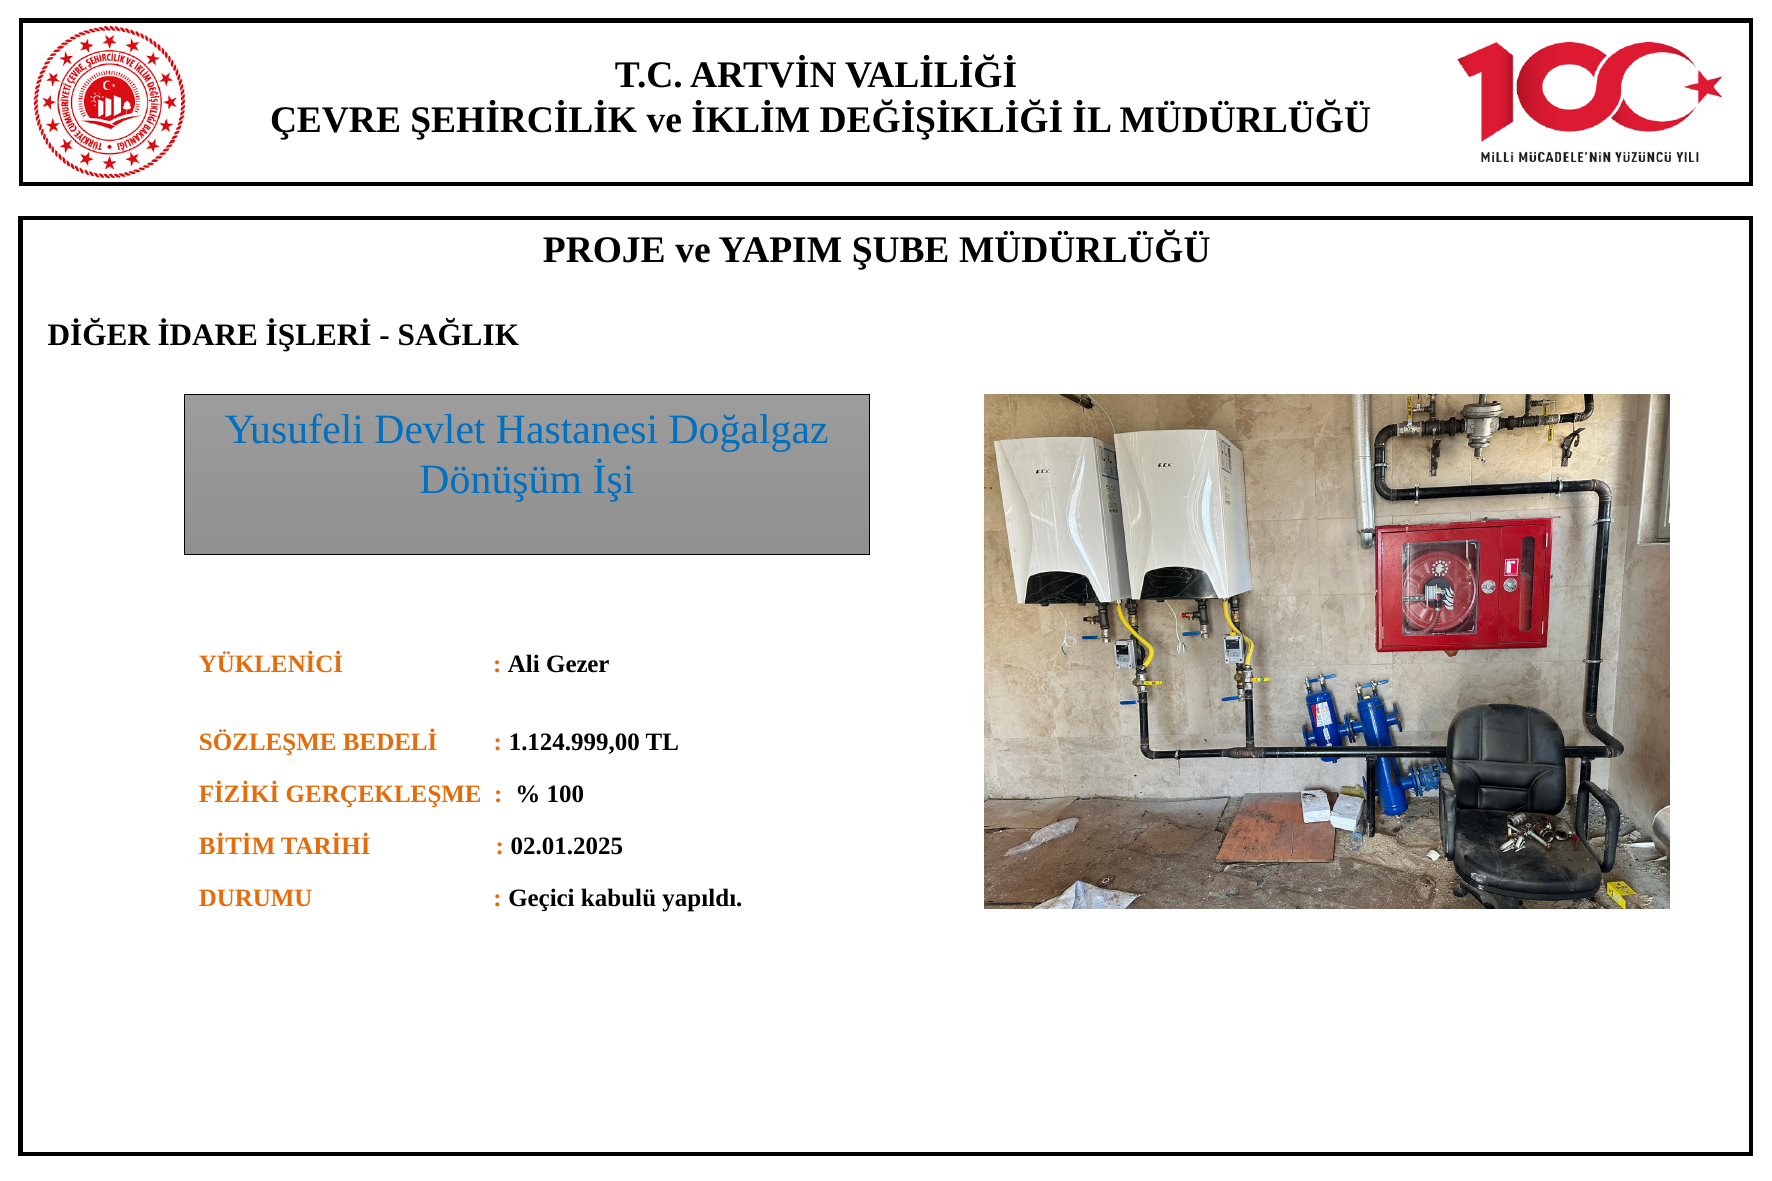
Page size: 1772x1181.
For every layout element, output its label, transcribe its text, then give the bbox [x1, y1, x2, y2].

picture [32, 26, 185, 178]
text_box YÜKLENİCİ : Ali Gezer SÖZLEŞME BEDELİ : 1.124.999,00 TL FİZİKİ GERÇEKLEŞME : % 100 BİTİM TARİHİ : 02.01.2025 DURUMU : Geçici kabulü yapıldı. [184, 602, 870, 965]
text_box DİĞER İDARE İŞLERİ - SAĞLIK [33, 306, 1722, 361]
text_box Yusufeli Devlet Hastanesi Doğalgaz Dönüşüm İşi [184, 394, 870, 555]
text_box [20, 19, 1752, 185]
text_box PROJE ve YAPIM ŞUBE MÜDÜRLÜĞÜ [33, 218, 1722, 273]
picture [984, 394, 1670, 909]
picture [1457, 42, 1722, 162]
text_box [19, 217, 1752, 1155]
text_box T.C. ARTVİN VALİLİĞİ ÇEVRE ŞEHİRCİLİK ve İKLİM DEĞİŞİKLİĞİ İL MÜDÜRLÜĞÜ [214, 42, 1428, 162]
